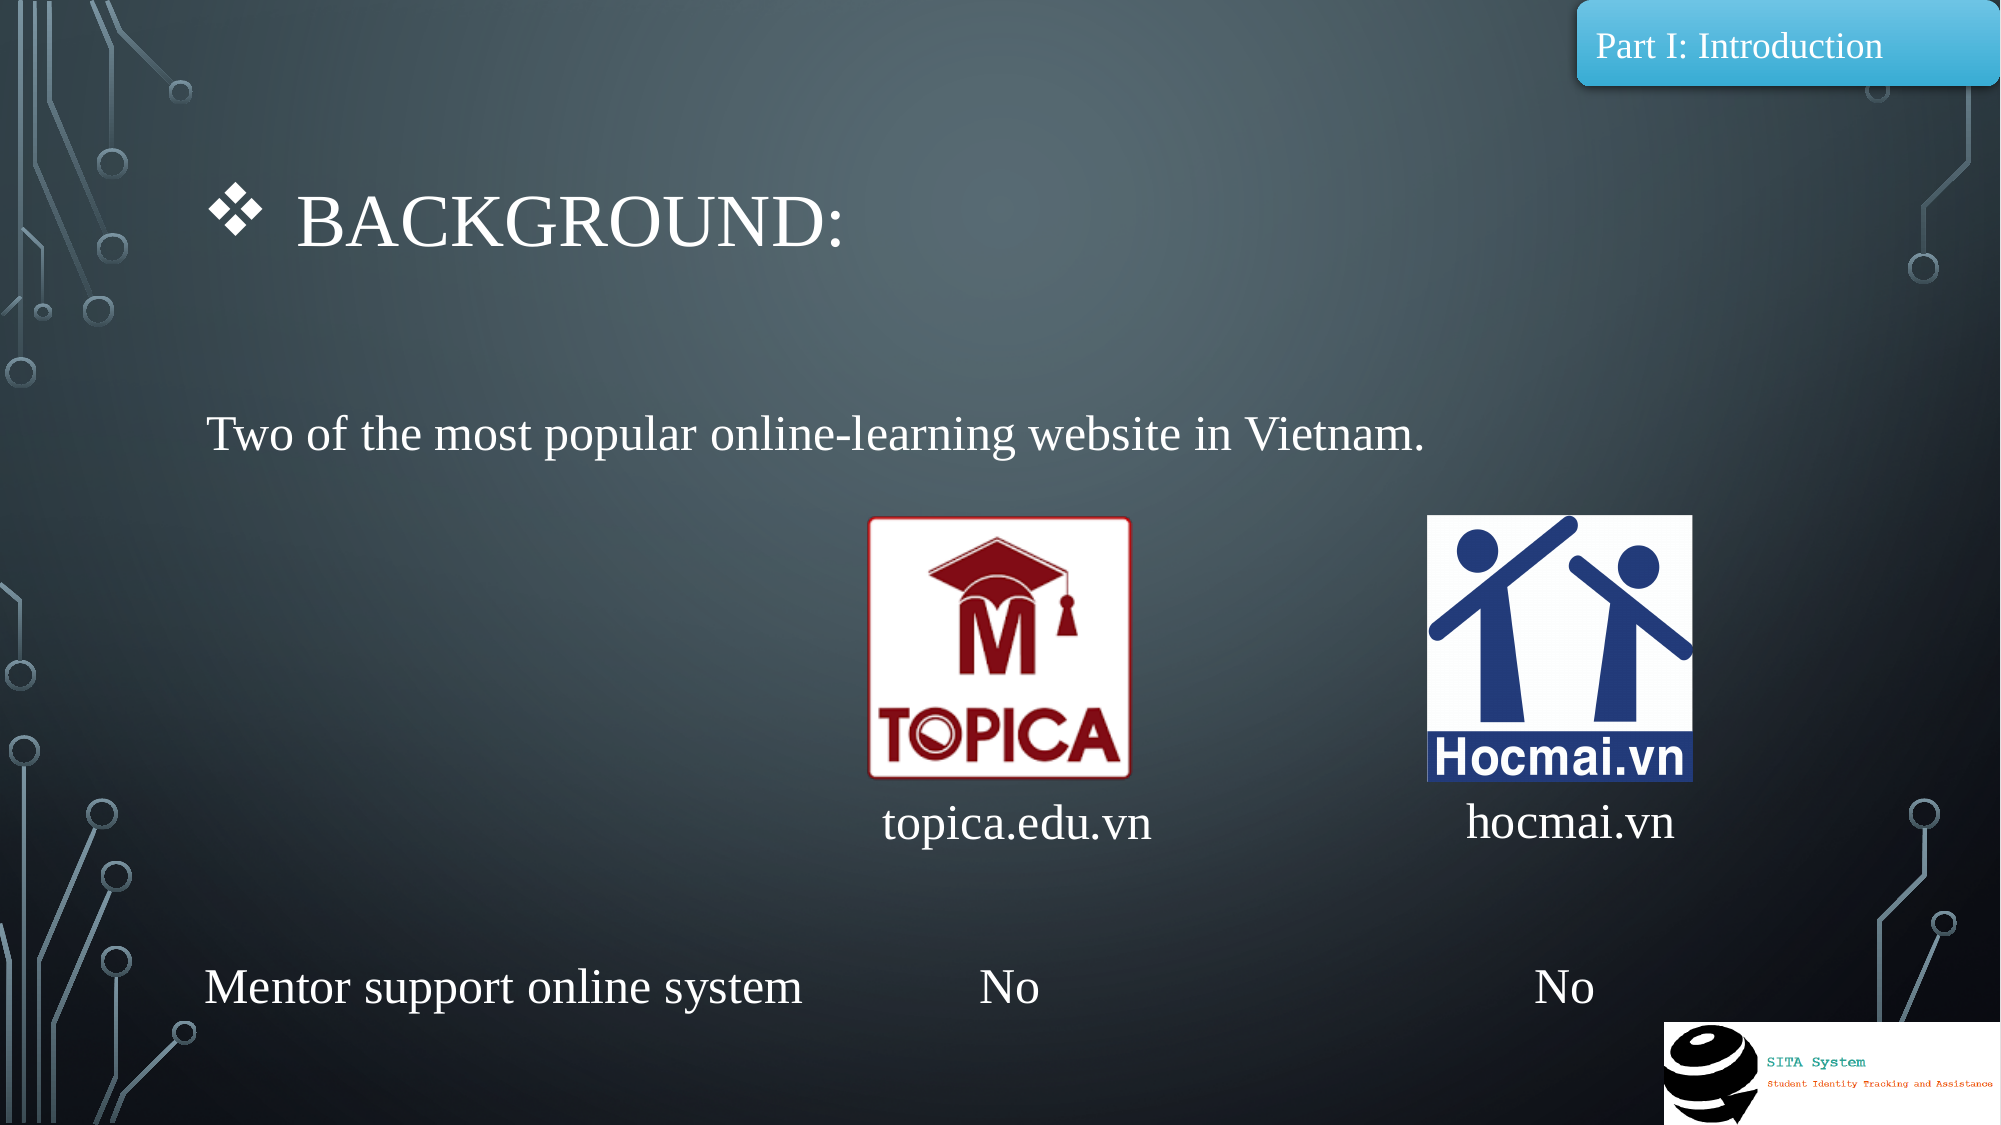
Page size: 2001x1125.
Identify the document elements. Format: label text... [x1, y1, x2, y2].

title Background: [187, 101, 1813, 344]
text_box Two of the most popular online-learning website in Vietnam. [191, 393, 1443, 468]
text_box topica.edu.vn [868, 782, 1168, 857]
text_box Part I: Introduction [1576, 0, 2000, 87]
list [1426, 515, 1693, 782]
text_box hocmai.vn [1451, 782, 1692, 856]
text_box No [964, 946, 1082, 1022]
picture [1664, 1021, 2000, 1125]
text_box No [1519, 946, 1611, 1022]
picture [866, 515, 1133, 782]
text_box Mentor support online system [189, 946, 820, 1022]
